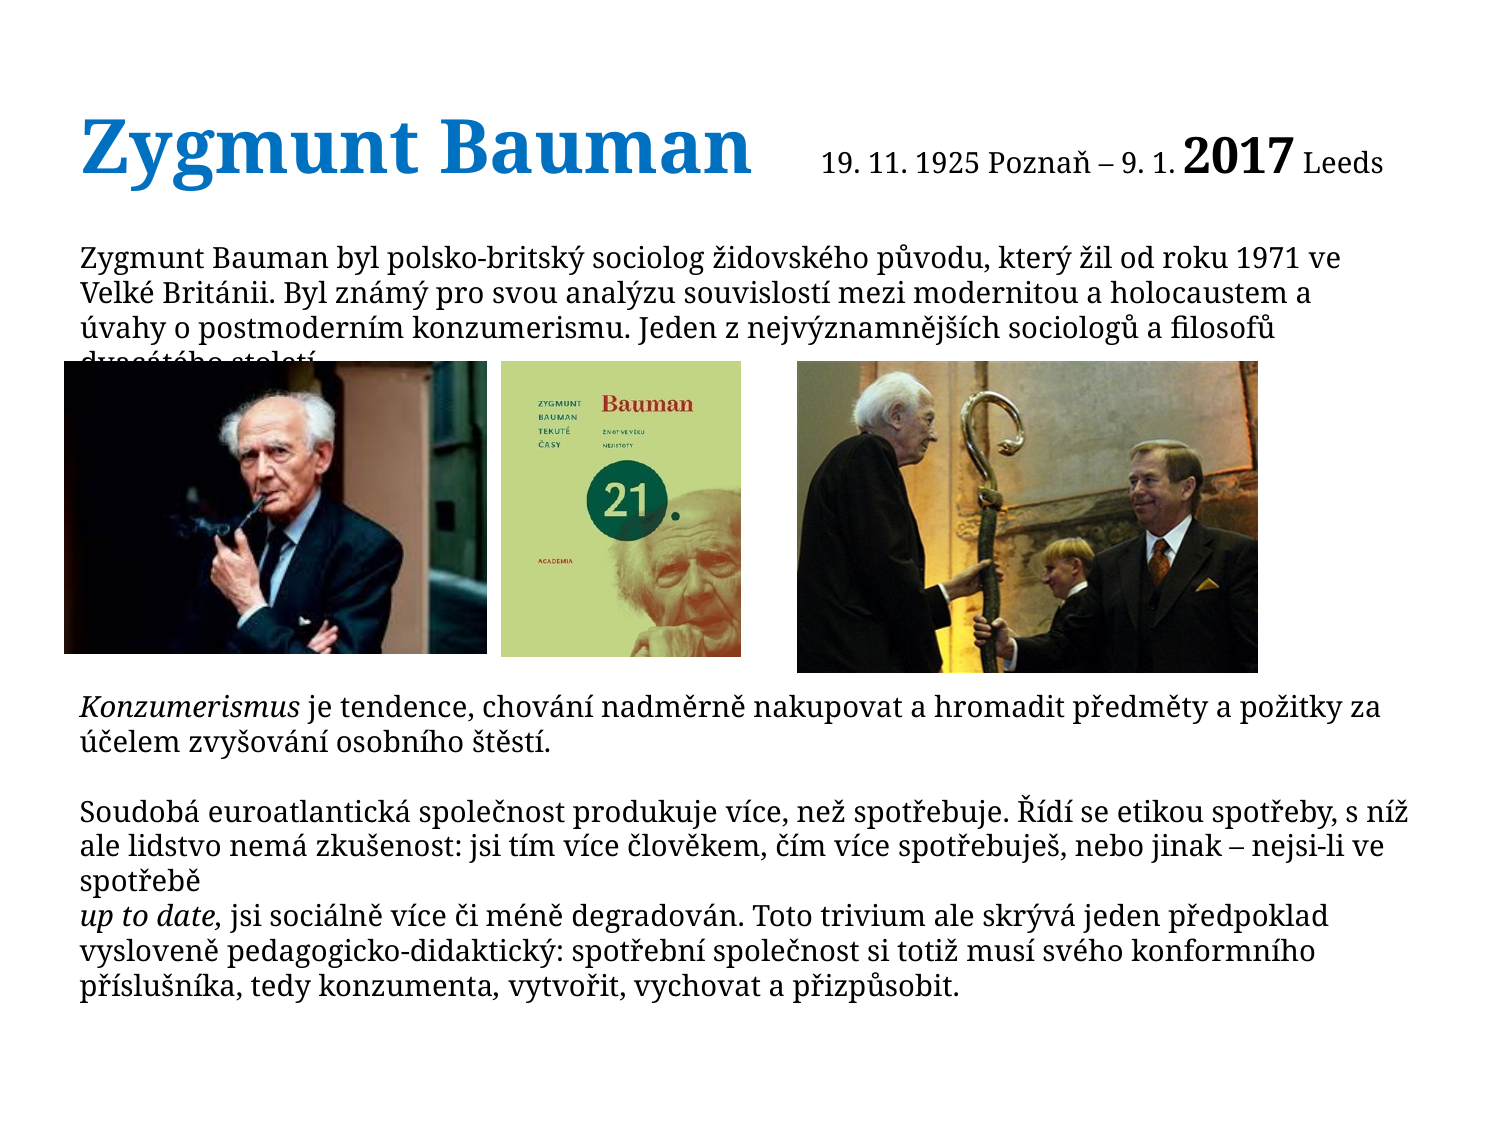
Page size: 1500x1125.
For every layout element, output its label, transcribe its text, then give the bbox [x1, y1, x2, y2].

list Zygmunt Bauman byl polsko-britský sociolog židovského původu, který žil od roku 1971 ve Velké Británii. Byl známý pro svou analýzu souvislostí mezi modernitou a holocaustem a úvahy o postmoderním konzumerismu. Jeden z nejvýznamnějších sociologů a filosofů dvacátého století. [64, 231, 1415, 680]
title Zygmunt Bauman 19. 11. 1925 Poznaň – 9. 1. 2017 Leeds [64, 42, 1415, 231]
picture [796, 361, 1259, 674]
text_box Konzumerismus je tendence, chování nadměrně nakupovat a hromadit předměty a požitky za účelem zvyšování osobního štěstí. Soudobá euroatlantická společnost produkuje více, než spotřebuje. Řídí se etikou spotřeby, s níž ale lidstvo nemá zkušenost: jsi tím více člověkem, čím více spotřebuješ, nebo jinak – nejsi-li ve spotřebě up to date, jsi sociálně více či méně degradován. Toto trivium ale skrývá jeden předpoklad vysloveně pedagogicko-didaktický: spotřební společnost si totiž musí svého konformního příslušníka, tedy konzumenta, vytvořit, vychovat a přizpůsobit. [64, 680, 1436, 1010]
picture [64, 361, 487, 655]
picture [501, 361, 742, 658]
